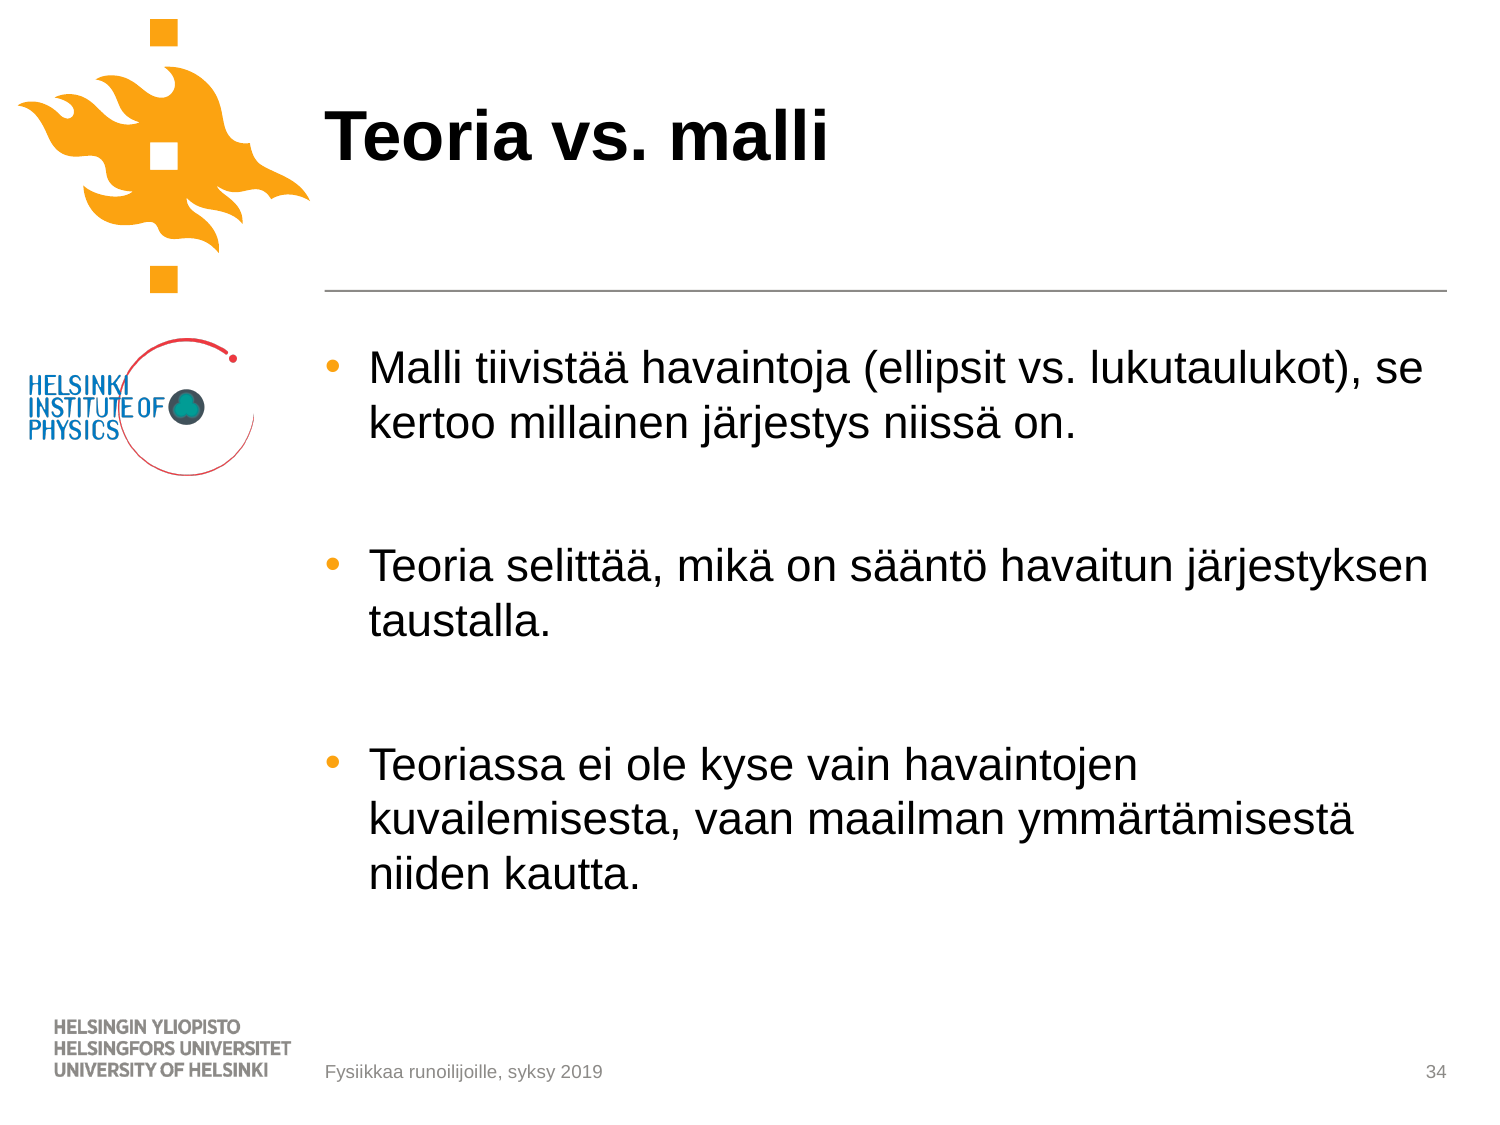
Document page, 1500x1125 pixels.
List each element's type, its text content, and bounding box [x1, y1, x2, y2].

picture [53, 1017, 292, 1079]
footer Fysiikkaa runoilijoille, syksy 2019 [324, 1011, 1069, 1083]
title Teoria vs. malli [324, 90, 1447, 279]
slide_number 34 [1376, 1011, 1447, 1083]
list Malli tiivistää havaintoja (ellipsit vs. lukutaulukot), se kertoo millainen järjestys niissä on. Teoria selittää, mikä on sääntö havaitun järjestyksen taustalla. Teoriassa ei ole kyse vain havaintojen kuvailemisesta, vaan maailman ymmärtämisestä niiden kautta. [324, 338, 1453, 1053]
